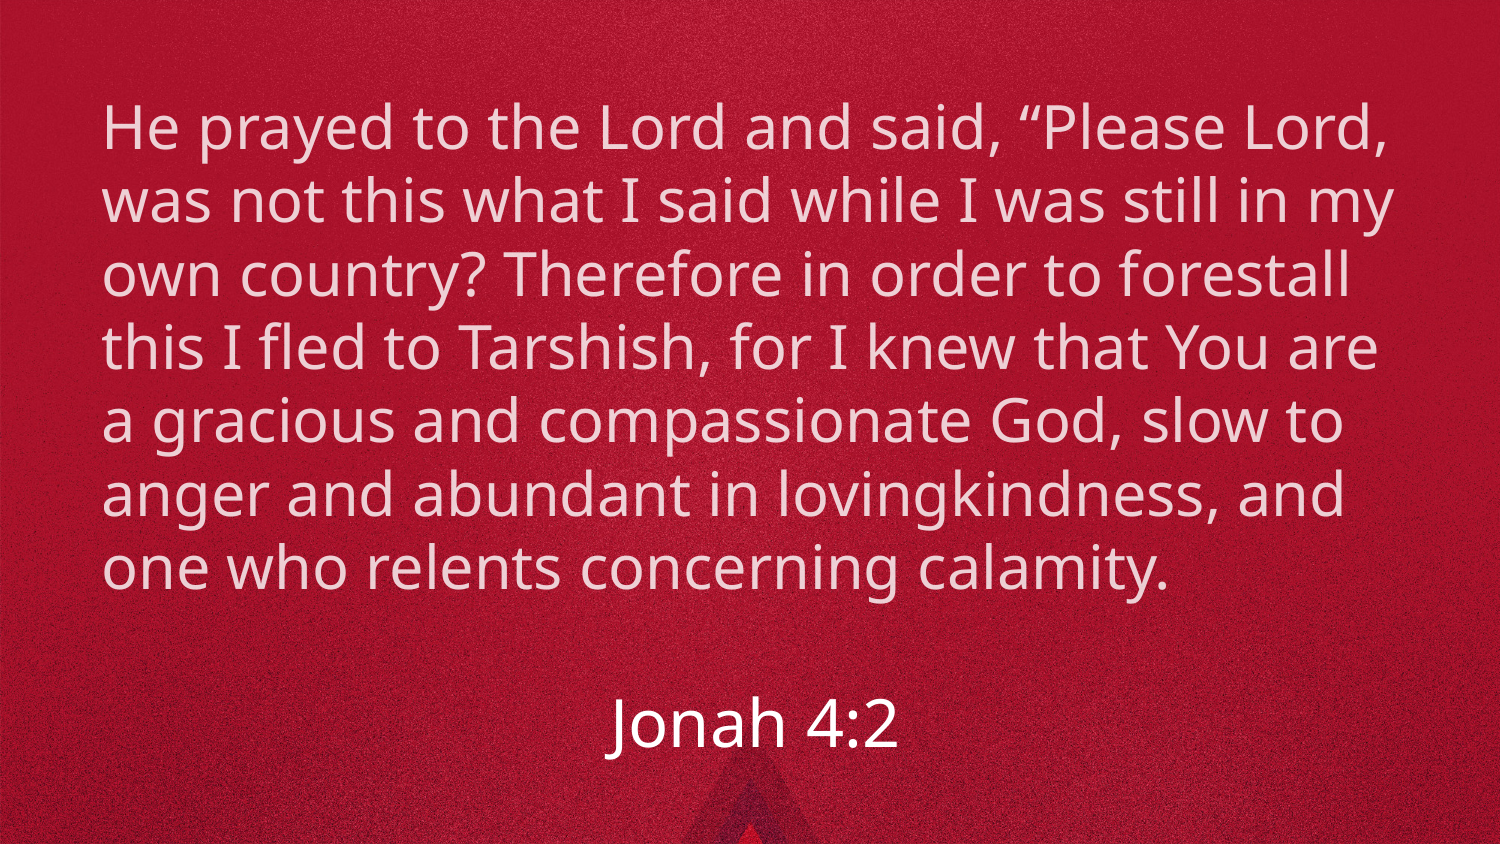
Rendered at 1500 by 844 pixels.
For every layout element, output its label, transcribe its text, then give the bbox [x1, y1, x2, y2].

picture [0, 0, 1500, 844]
list He prayed to the Lord and said, “Please Lord, was not this what I said while I was still in my own country? Therefore in order to forestall this I fled to Tarshish, for I knew that You are a gracious and compassionate God, slow to anger and abundant in lovingkindness, and one who relents concerning calamity. [86, 69, 1425, 622]
list Jonah 4:2 [86, 659, 1425, 782]
